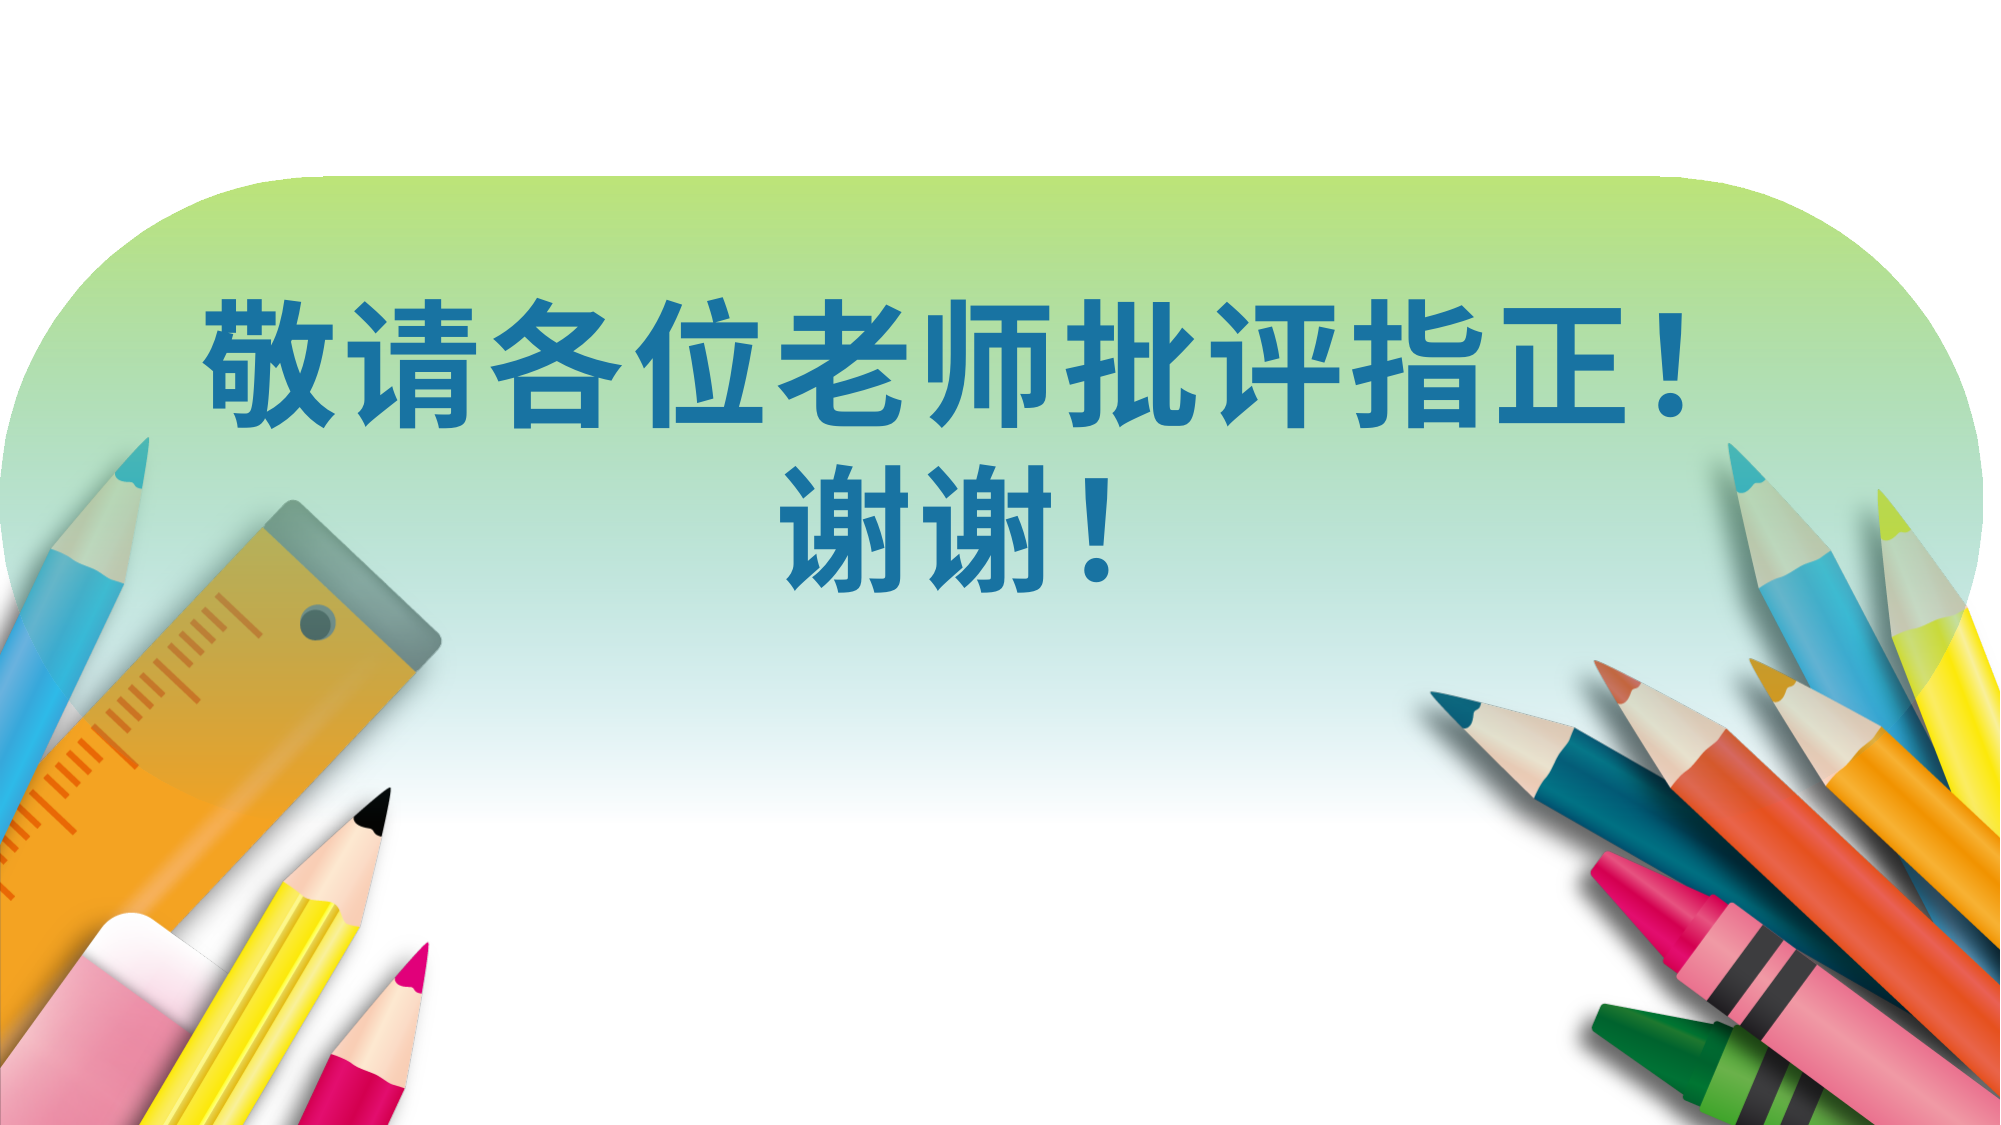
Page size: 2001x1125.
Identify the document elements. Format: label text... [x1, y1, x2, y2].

text_box 敬请各位老师批评指正！ 谢谢！ [67, 176, 1915, 303]
picture [0, 303, 2000, 1125]
